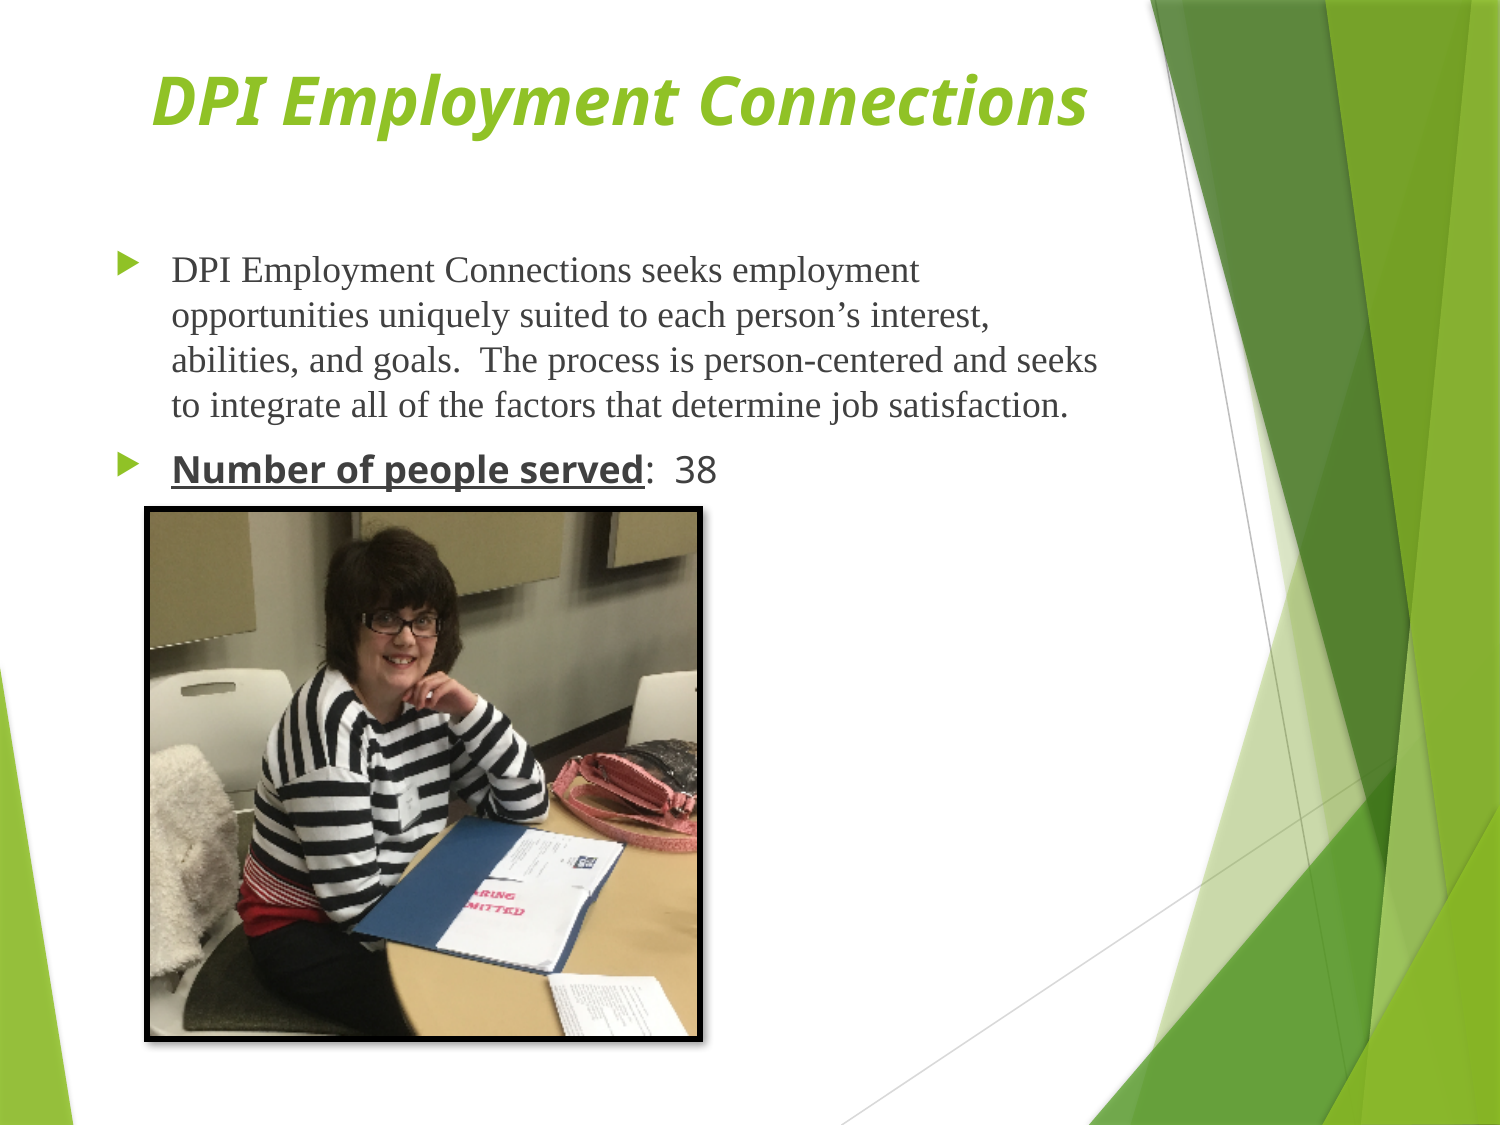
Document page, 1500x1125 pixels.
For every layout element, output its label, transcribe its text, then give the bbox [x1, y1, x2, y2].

title DPI Employment Connections [99, 50, 1142, 213]
list DPI Employment Connections seeks employment opportunities uniquely suited to each person’s interest, abilities, and goals. The process is person-centered and seeks to integrate all of the factors that determine job satisfaction. Number of people served: 38 [99, 237, 1142, 992]
picture [149, 511, 698, 1037]
